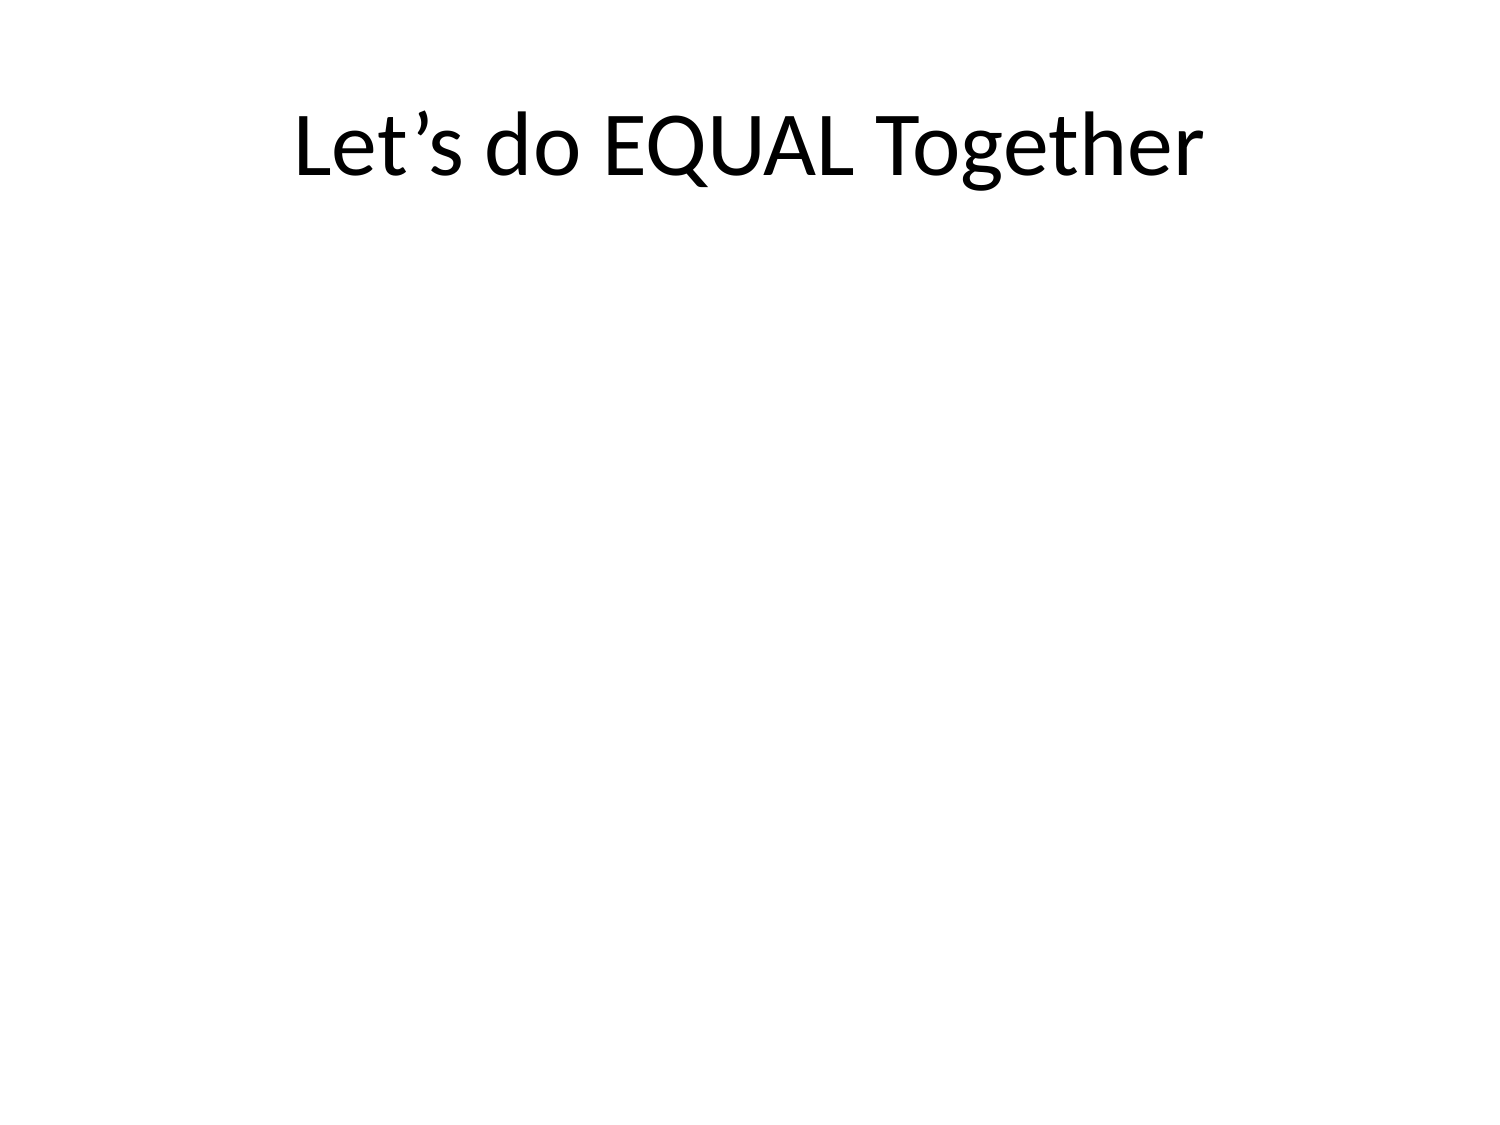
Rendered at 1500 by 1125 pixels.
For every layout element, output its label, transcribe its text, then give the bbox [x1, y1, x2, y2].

title Let’s do EQUAL Together [75, 45, 1425, 233]
